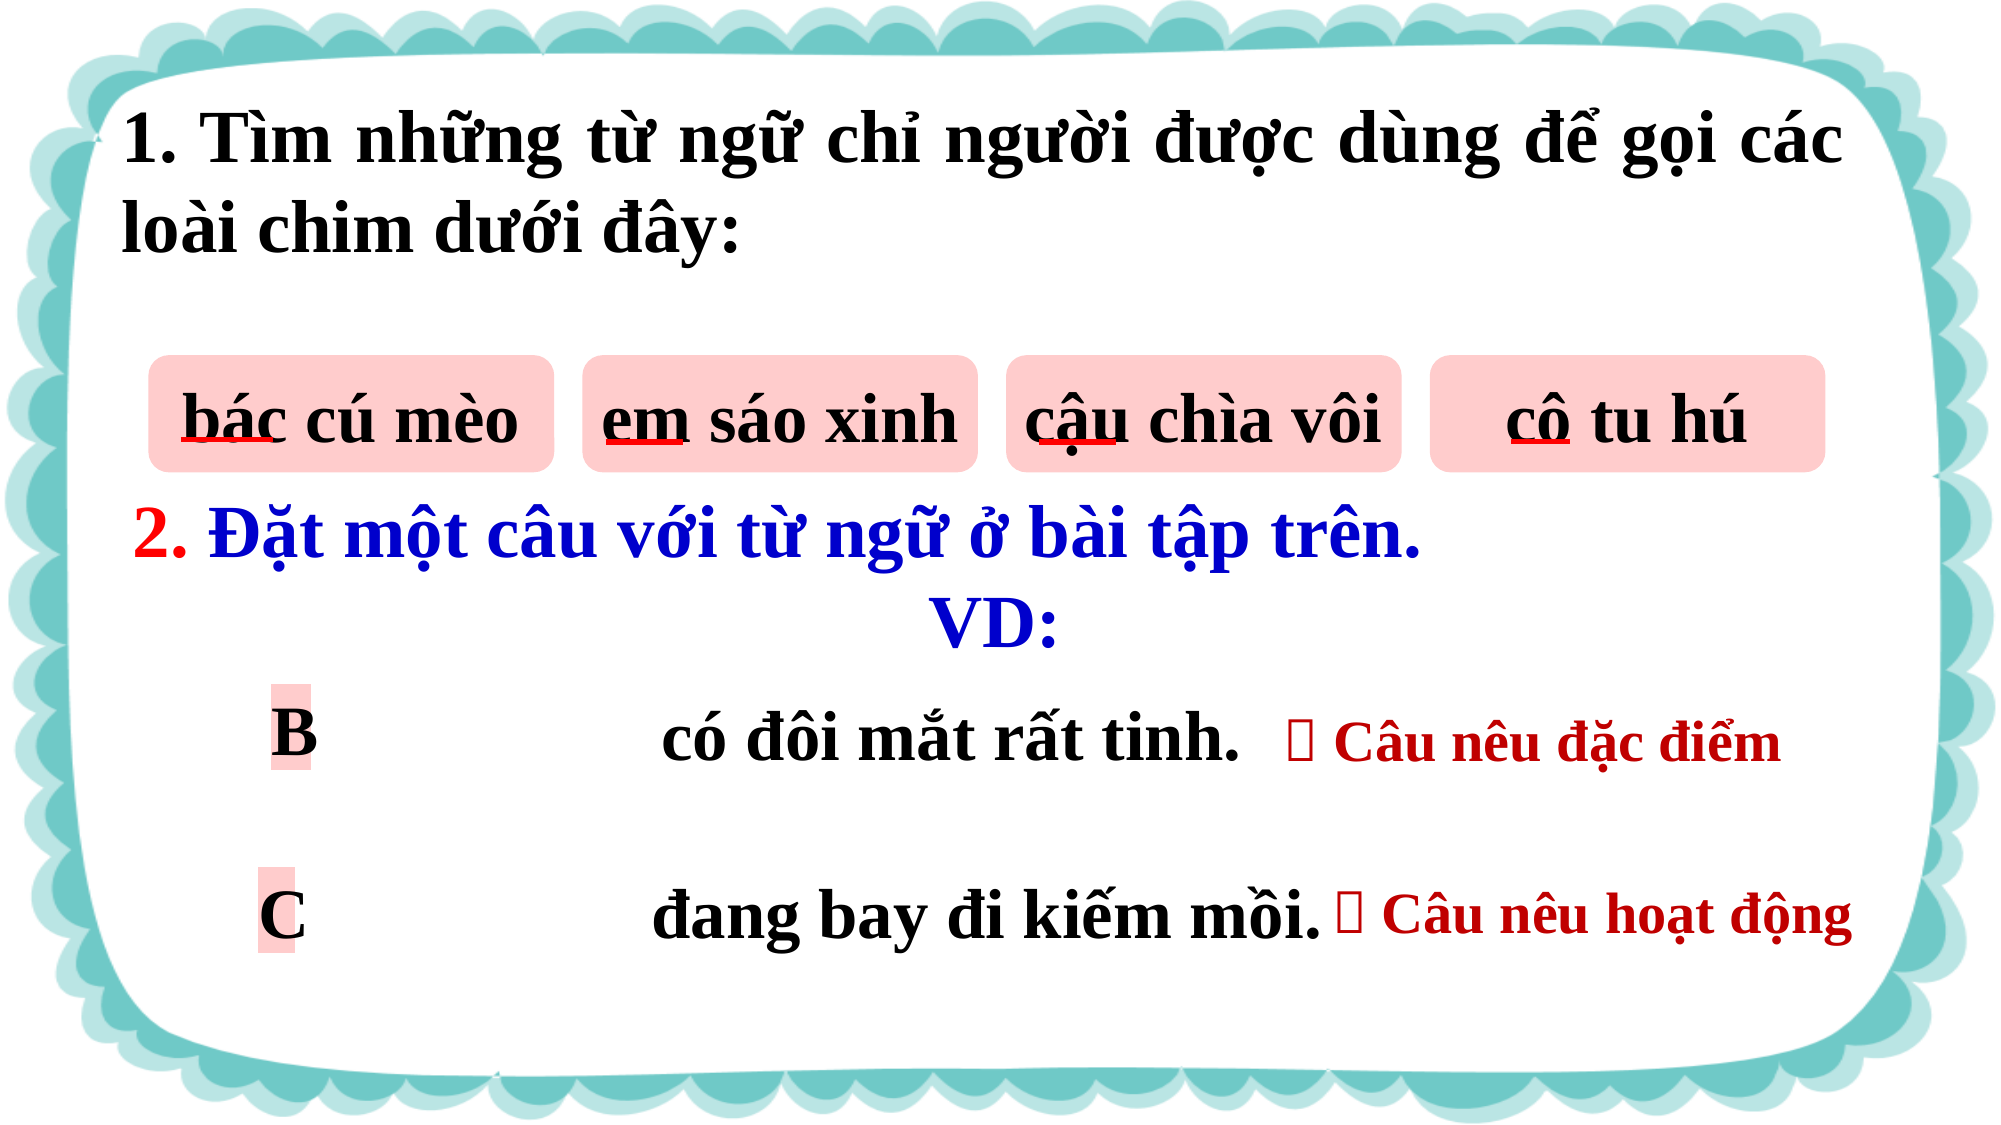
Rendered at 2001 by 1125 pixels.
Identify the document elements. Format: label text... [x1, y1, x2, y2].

picture [0, 0, 2001, 1125]
text_box em sáo xinh [581, 354, 979, 470]
text_box cô tu hú [1429, 354, 1826, 470]
text_box B [271, 684, 311, 770]
text_box C [258, 867, 295, 953]
text_box  Câu nêu đặc điểm [1260, 691, 1899, 786]
text_box bác cú mèo [147, 354, 555, 470]
text_box 2. Đặt một câu với từ ngữ ở bài tập trên. VD: [108, 470, 1881, 675]
text_box có đôi mắt rất tinh. [637, 677, 1340, 787]
text_box cậu chìa vôi [1005, 354, 1403, 470]
text_box đang bay đi kiếm mồi. [627, 855, 1401, 965]
text_box 1. Tìm những từ ngữ chỉ người được dùng để gọi các loài chim dưới đây: [98, 75, 1869, 280]
text_box  Câu nêu hoạt động [1308, 863, 1947, 957]
